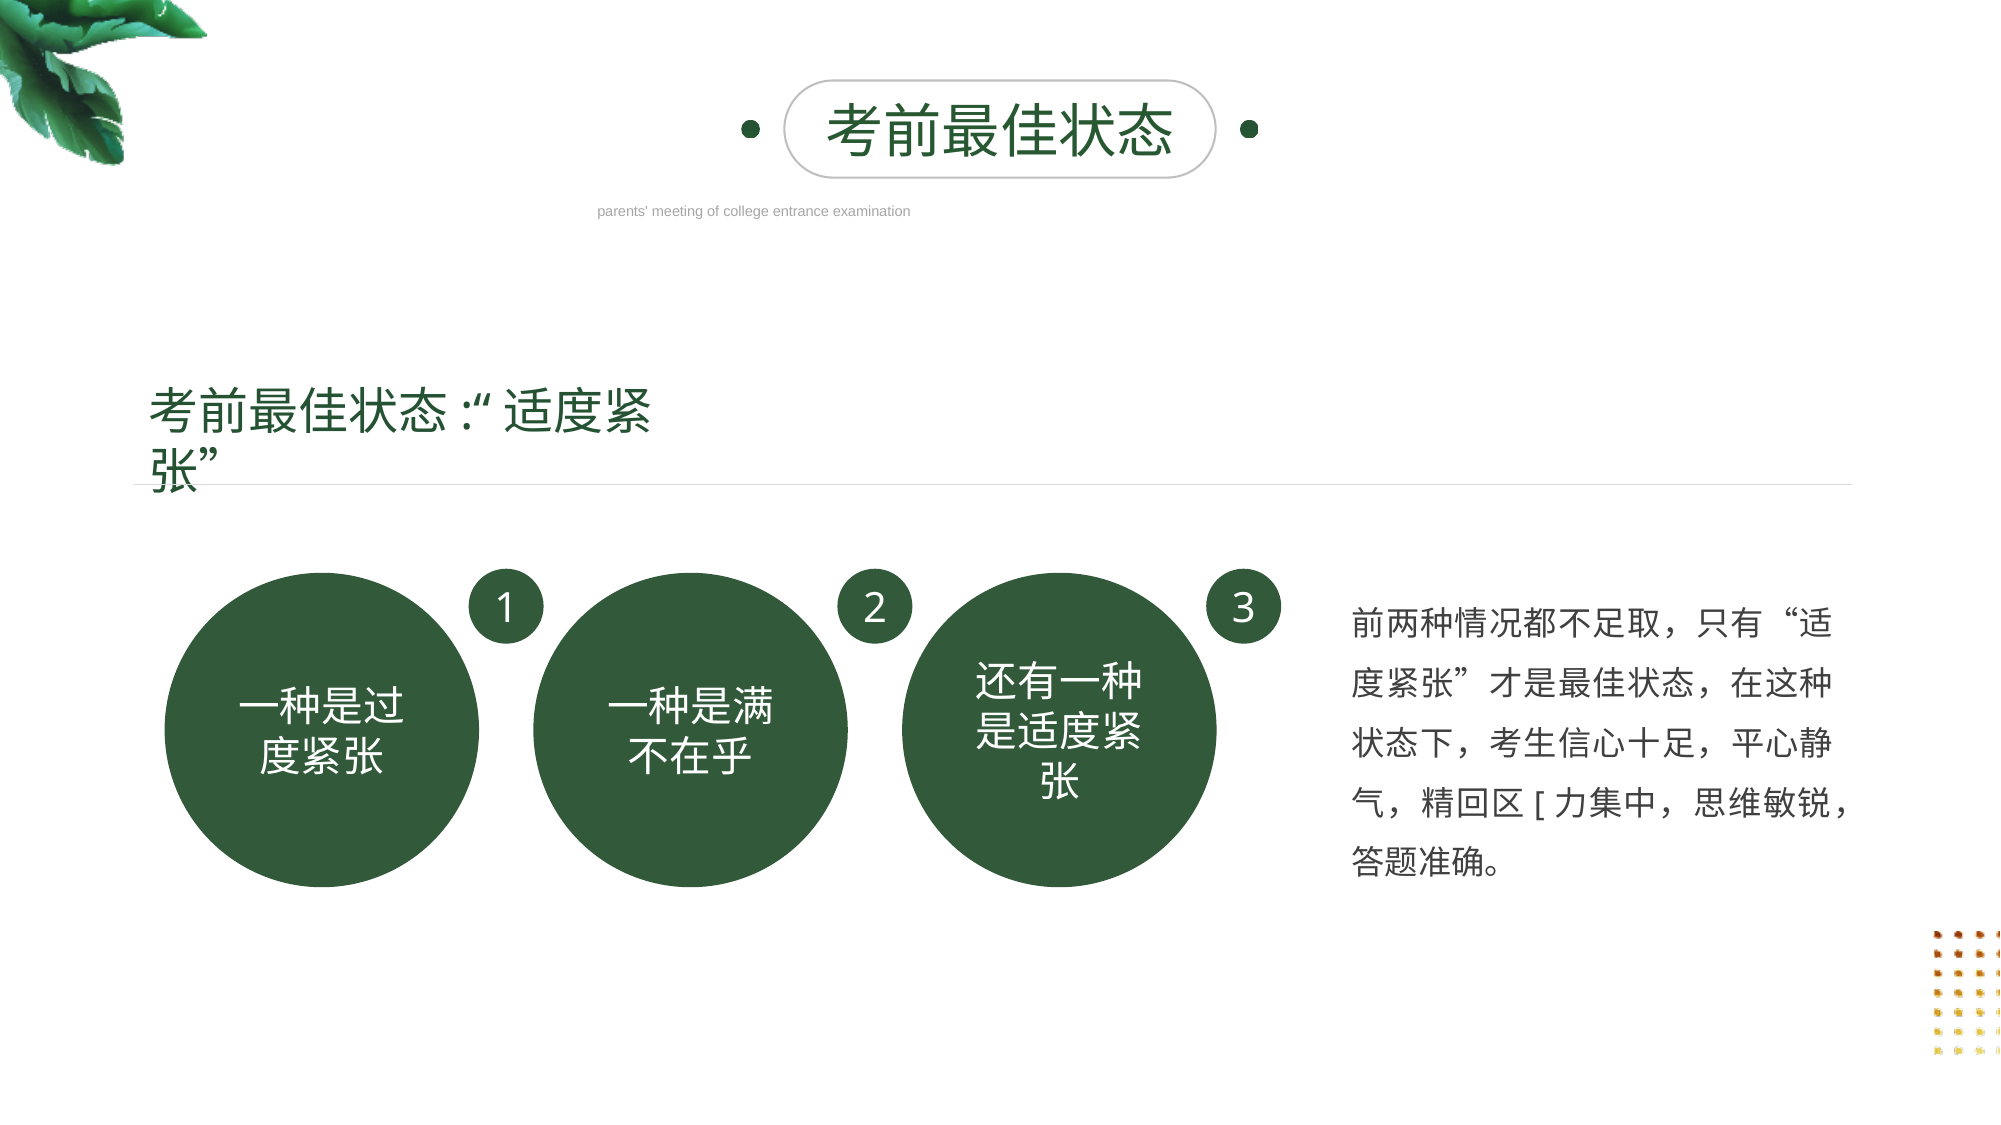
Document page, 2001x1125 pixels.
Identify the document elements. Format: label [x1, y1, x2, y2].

picture [1904, 959, 2000, 1027]
picture [0, 0, 207, 166]
text_box [0, 0, 2000, 1125]
text_box [741, 80, 1259, 178]
